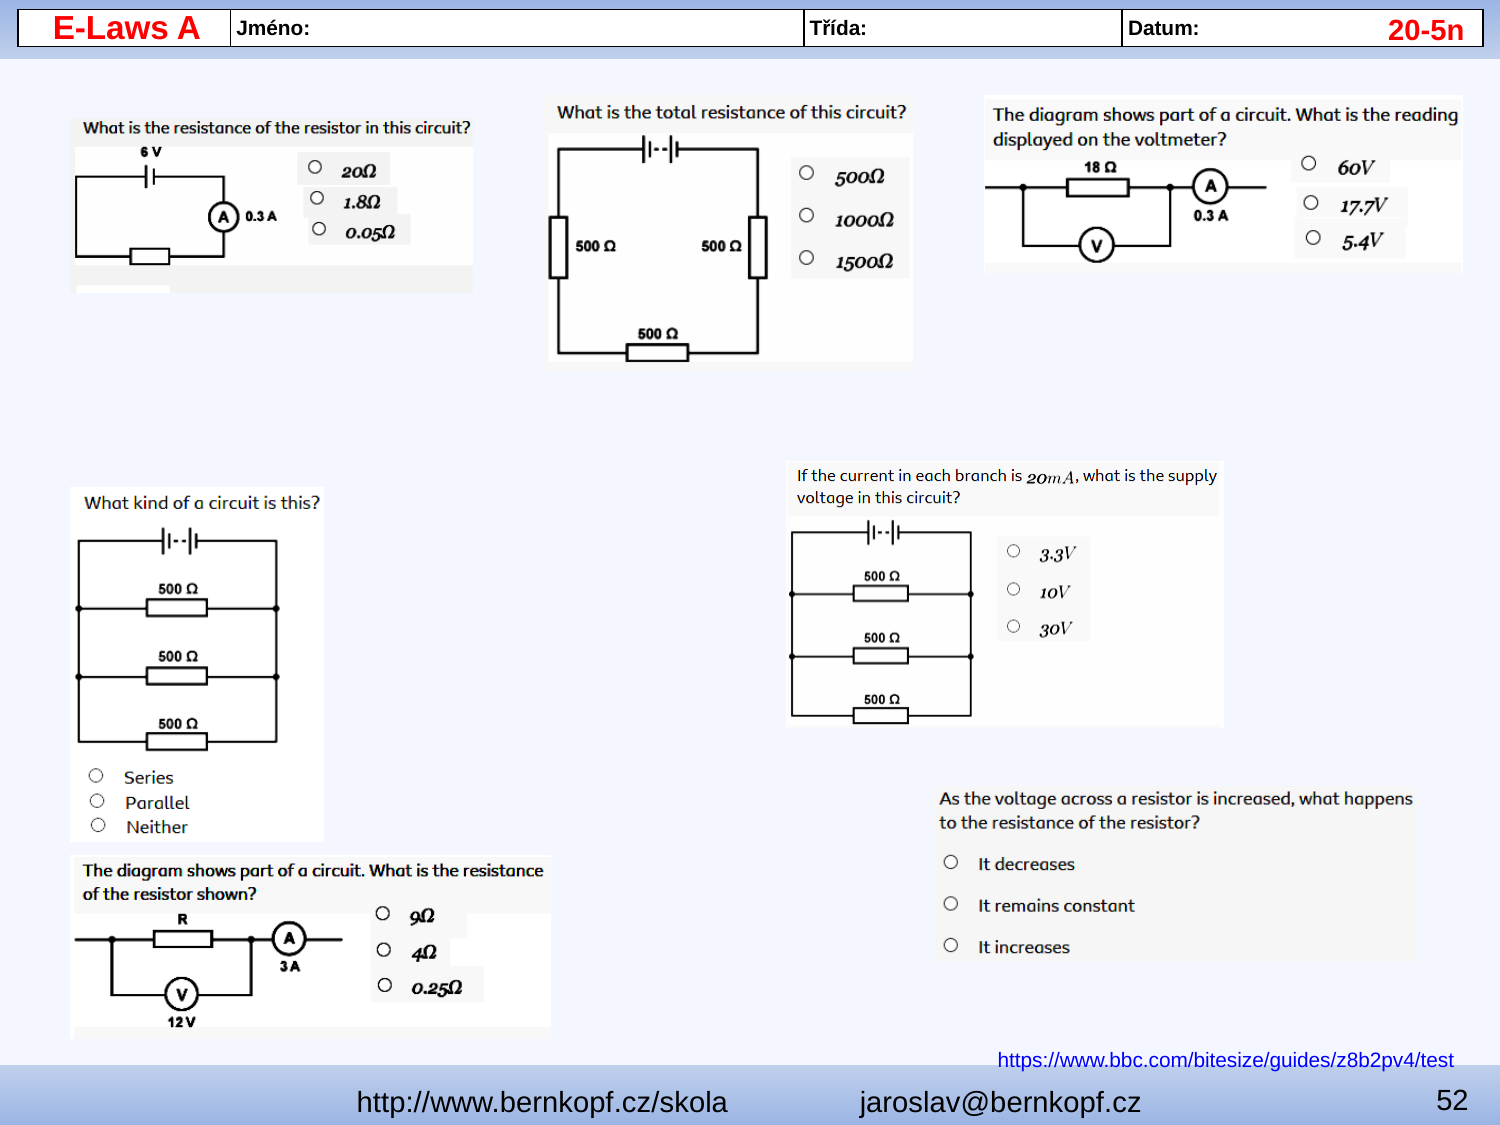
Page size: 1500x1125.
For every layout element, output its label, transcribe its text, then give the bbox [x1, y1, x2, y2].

picture [933, 786, 1418, 962]
picture [544, 95, 913, 371]
slide_number 52 [1399, 1063, 1484, 1124]
footer http://www.bernkopf.cz/skola jaroslav@bernkopf.cz [0, 1065, 1500, 1125]
picture [70, 855, 552, 1039]
picture [70, 486, 324, 843]
picture [70, 118, 474, 293]
table_header Třída: [805, 10, 1121, 46]
text_box https://www.bbc.com/bitesize/guides/z8b2pv4/test [983, 1039, 1477, 1080]
table_header E-Laws A [19, 10, 230, 46]
table_header Datum: [1123, 10, 1373, 46]
text_box 20-5n [1373, 4, 1492, 54]
picture [786, 461, 1224, 728]
slide_number Electrical Laws [0, 0, 1500, 59]
picture [983, 95, 1463, 274]
table_header Jméno: [231, 10, 803, 46]
